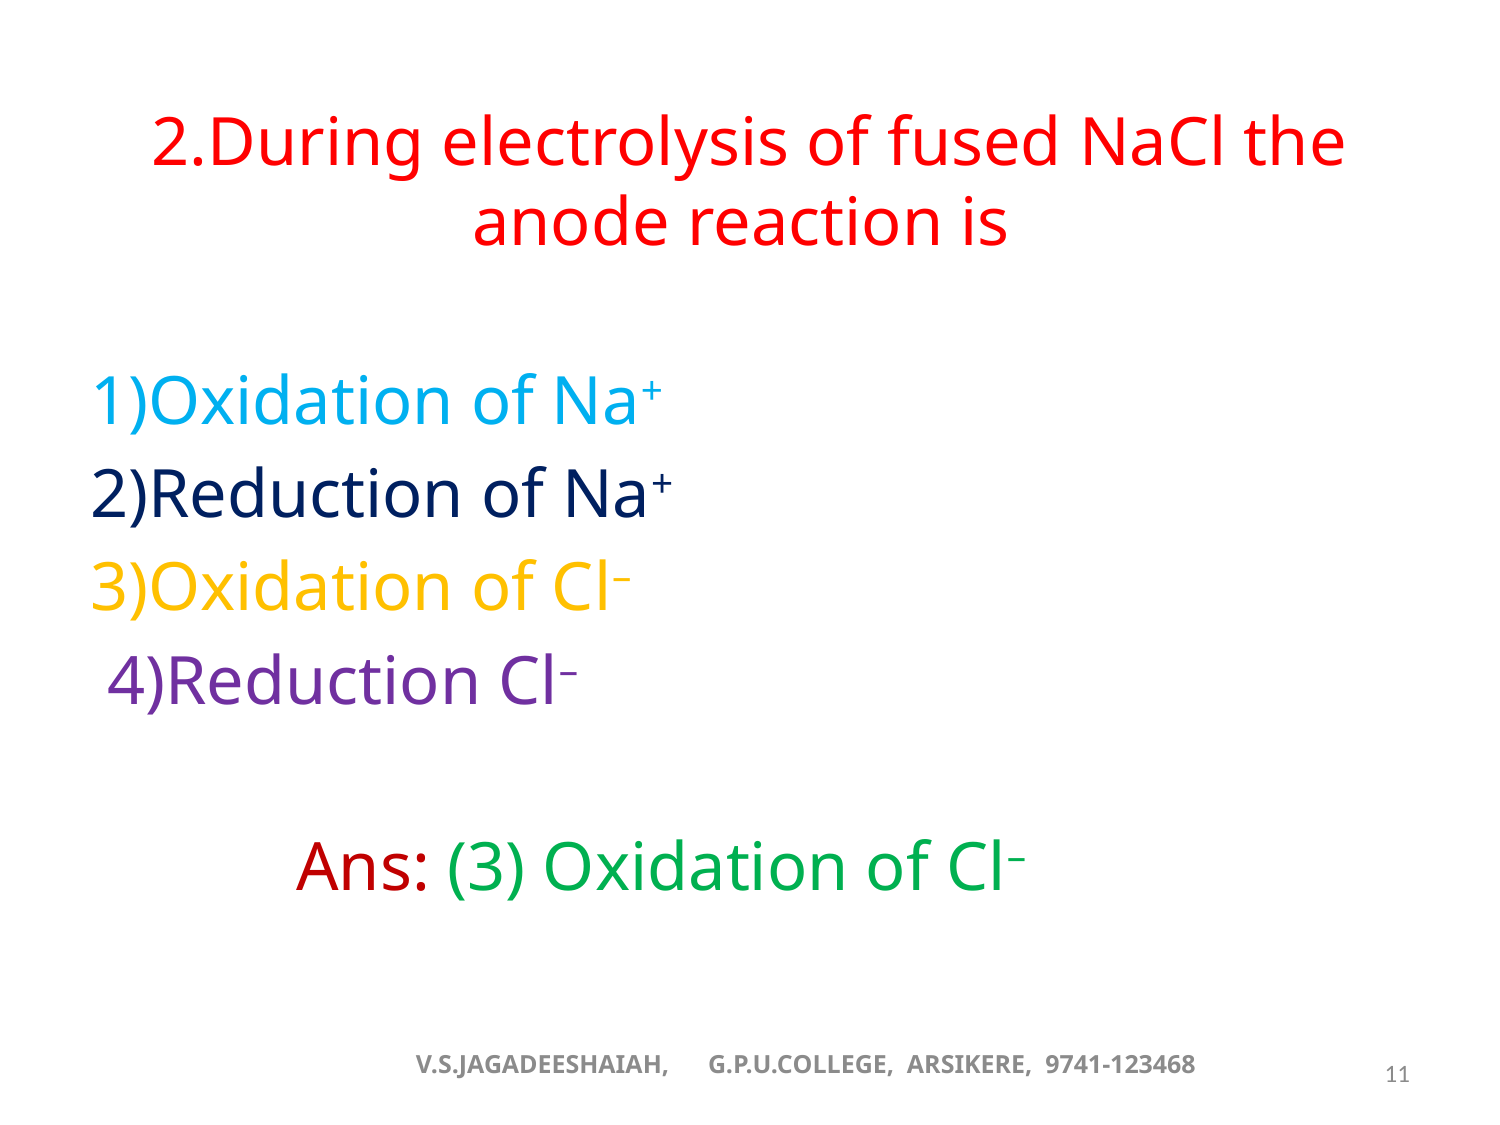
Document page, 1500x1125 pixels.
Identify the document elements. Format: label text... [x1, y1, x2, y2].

footer V.S.JAGADEESHAIAH, G.P.U.COLLEGE, ARSIKERE, 9741-123468 [387, 1025, 1225, 1103]
slide_number 11 [1225, 1042, 1425, 1103]
title 2.During electrolysis of fused NaCl the anode reaction is [75, 45, 1425, 233]
list 1)Oxidation of Na+ 2)Reduction of Na+ 3)Oxidation of Cl– 4)Reduction Cl– Ans: (3) Oxidation of Cl– [75, 350, 1425, 1093]
